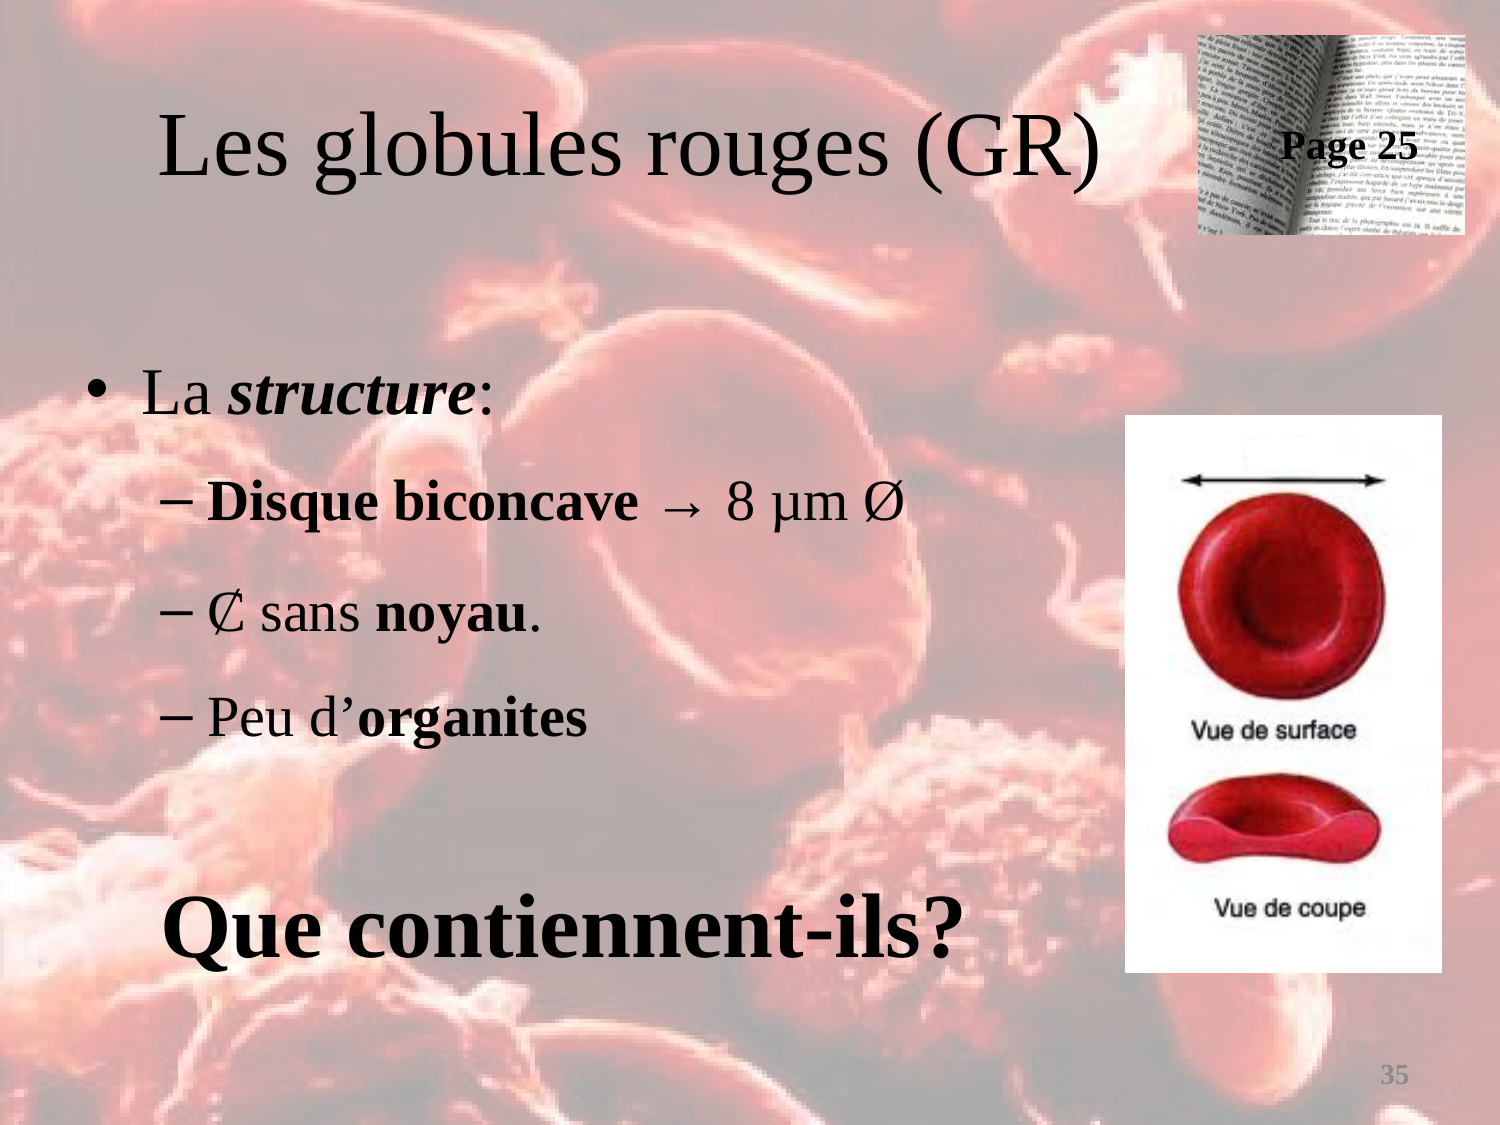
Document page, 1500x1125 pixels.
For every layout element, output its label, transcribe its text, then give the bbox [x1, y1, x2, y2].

list La structure: Disque biconcave → 8 µm Ø Ȼ sans noyau. Peu d’organites Que contiennent-ils? [70, 339, 1461, 1055]
title Les globules rouges (GR) [75, 45, 1188, 233]
slide_number 35 [1074, 1042, 1425, 1103]
picture [1198, 34, 1466, 235]
picture [1124, 415, 1442, 973]
